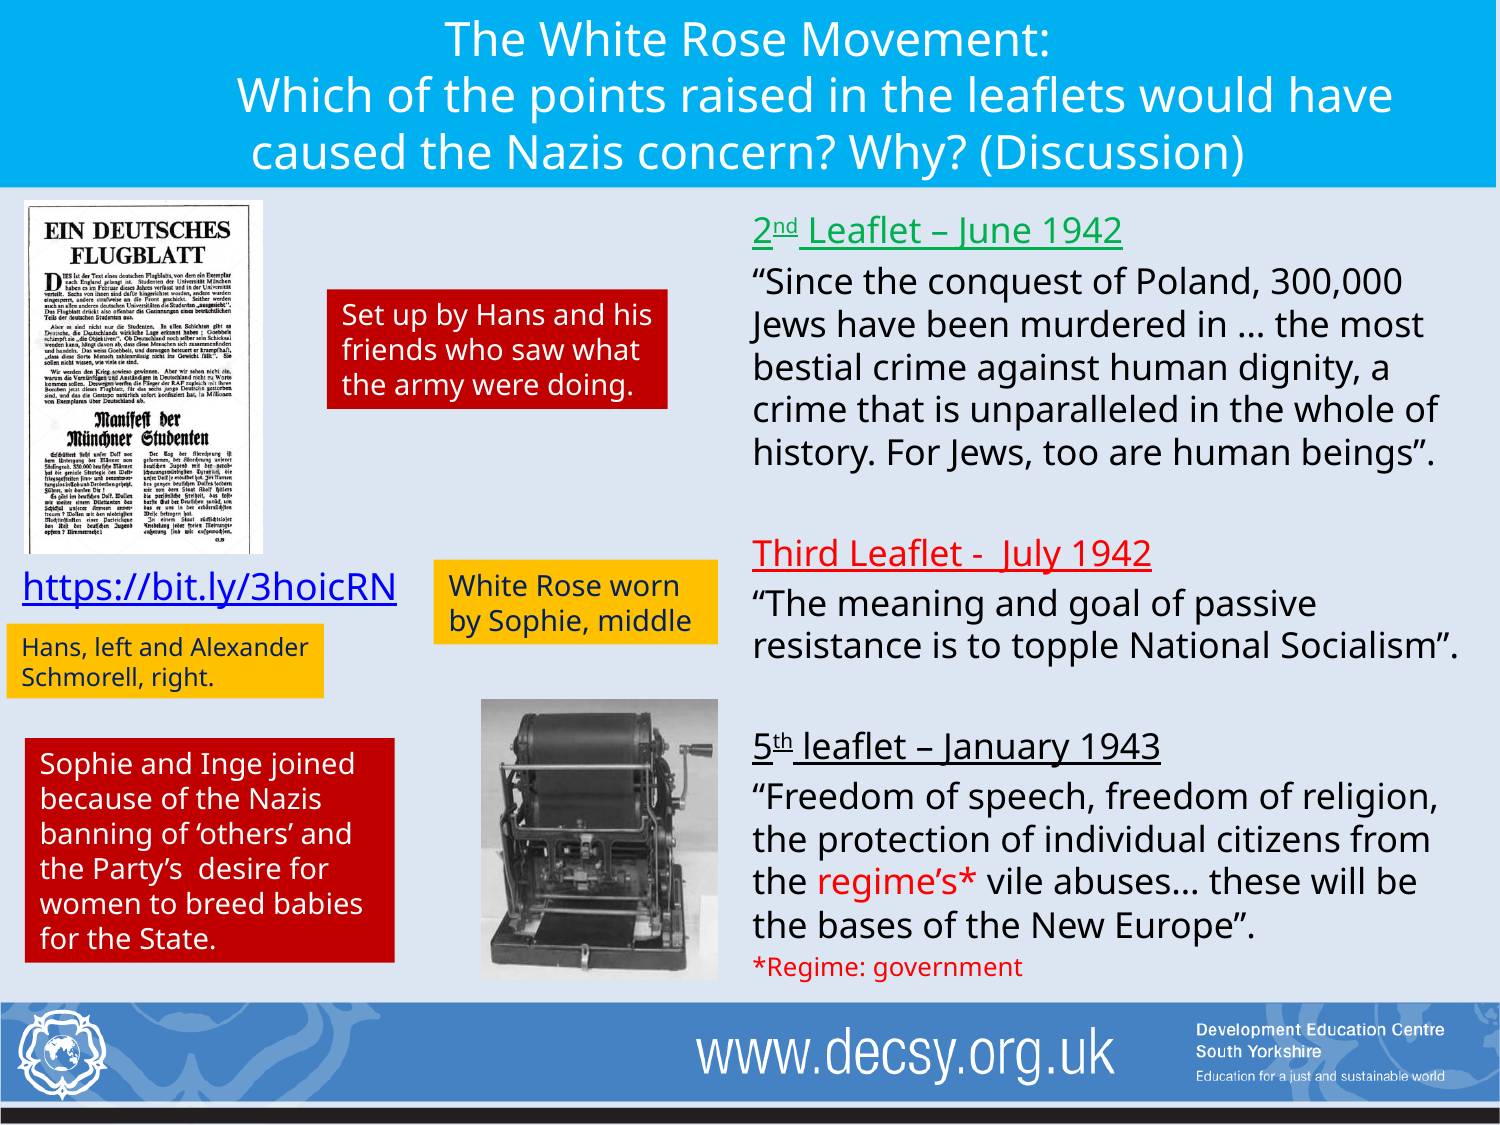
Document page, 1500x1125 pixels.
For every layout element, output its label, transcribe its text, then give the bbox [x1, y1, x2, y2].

picture [0, 1002, 1500, 1125]
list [481, 699, 719, 981]
text_box Sophie and Inge joined because of the Nazis banning of ‘others’ and the Party’s desire for women to breed babies for the State. [24, 738, 395, 963]
picture [24, 200, 263, 555]
text_box Set up by Hans and his friends who saw what the army were doing. [326, 289, 668, 409]
text_box https://bit.ly/3hoicRN [7, 555, 413, 667]
text_box White Rose worn by Sophie, middle [433, 559, 718, 645]
title The White Rose Movement: Which of the points raised in the leaflets would have caused the Nazis concern? Why? (Discussion) [0, 0, 1496, 188]
list 2nd Leaflet – June 1942 “Since the conquest of Poland, 300,000 Jews have been murdered in … the most bestial crime against human dignity, a crime that is unparalleled in the whole of history. For Jews, too are human beings”. Third Leaflet - July 1942 “The meaning and goal of passive resistance is to topple National Socialism”. 5th leaflet – January 1943 “Freedom of speech, freedom of religion, the protection of individual citizens from the regime’s* vile abuses… these will be the bases of the New Europe”. *Regime: government [737, 200, 1496, 1005]
text_box Hans, left and Alexander Schmorell, right. [6, 623, 324, 699]
